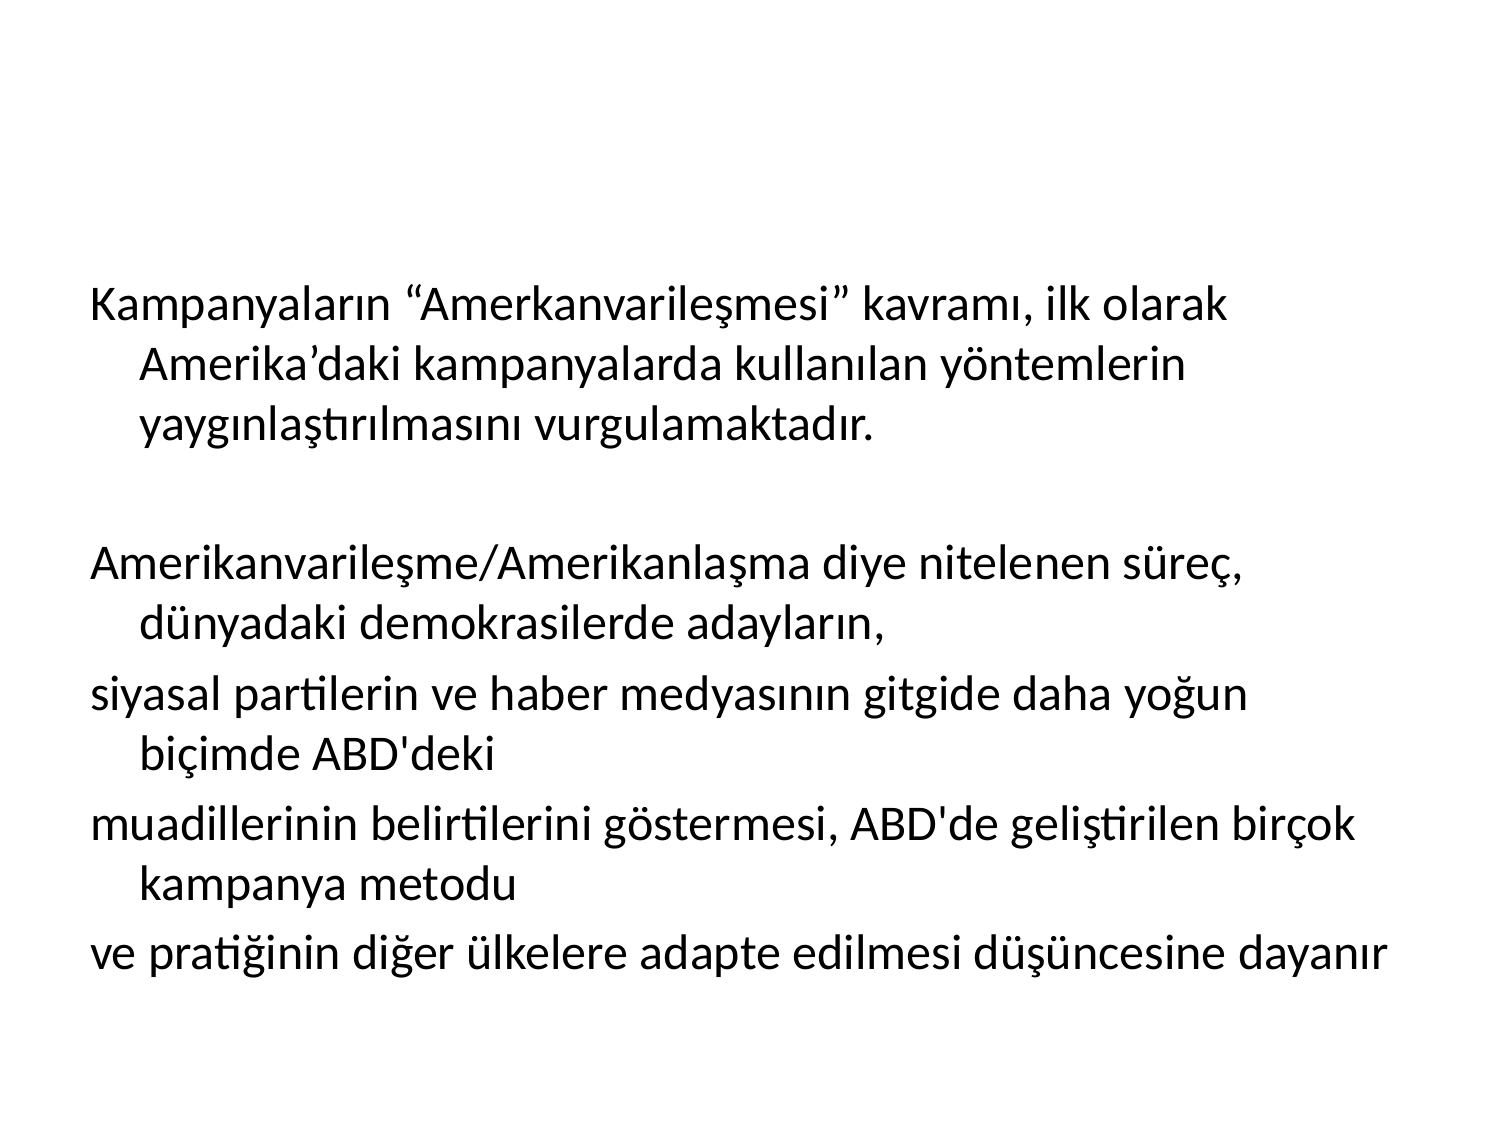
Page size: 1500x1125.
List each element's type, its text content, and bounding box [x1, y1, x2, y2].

list Kampanyaların “Amerkanvarileşmesi” kavramı, ilk olarak Amerika’daki kampanyalarda kullanılan yöntemlerin yaygınlaştırılmasını vurgulamaktadır. Amerikanvarileşme/Amerikanlaşma diye nitelenen süreç, dünyadaki demokrasilerde adayların, siyasal partilerin ve haber medyasının gitgide daha yoğun biçimde ABD'deki muadillerinin belirtilerini göstermesi, ABD'de geliştirilen birçok kampanya metodu ve pratiğinin diğer ülkelere adapte edilmesi düşüncesine dayanır [75, 262, 1425, 1005]
